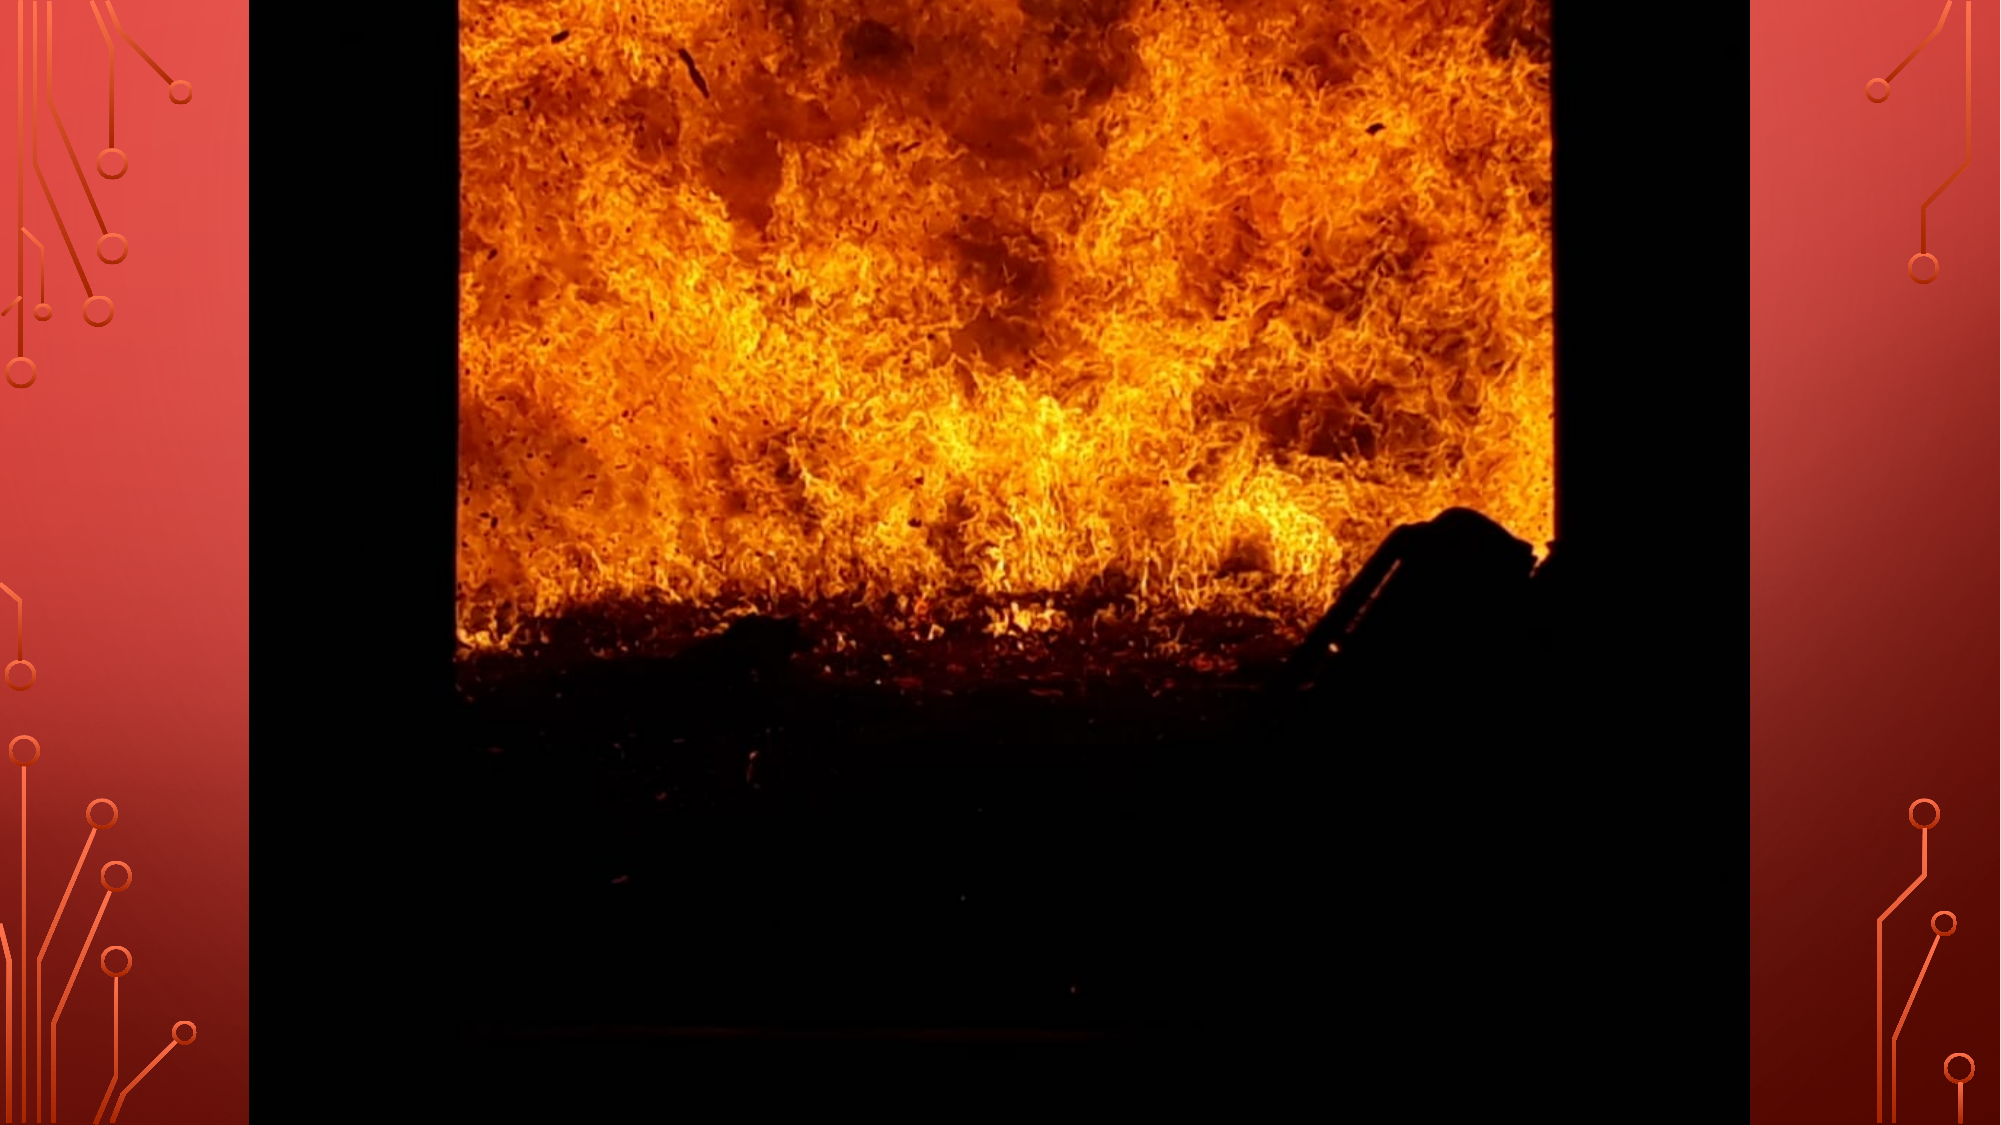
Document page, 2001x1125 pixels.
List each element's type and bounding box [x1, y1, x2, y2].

picture [249, 0, 1751, 1125]
